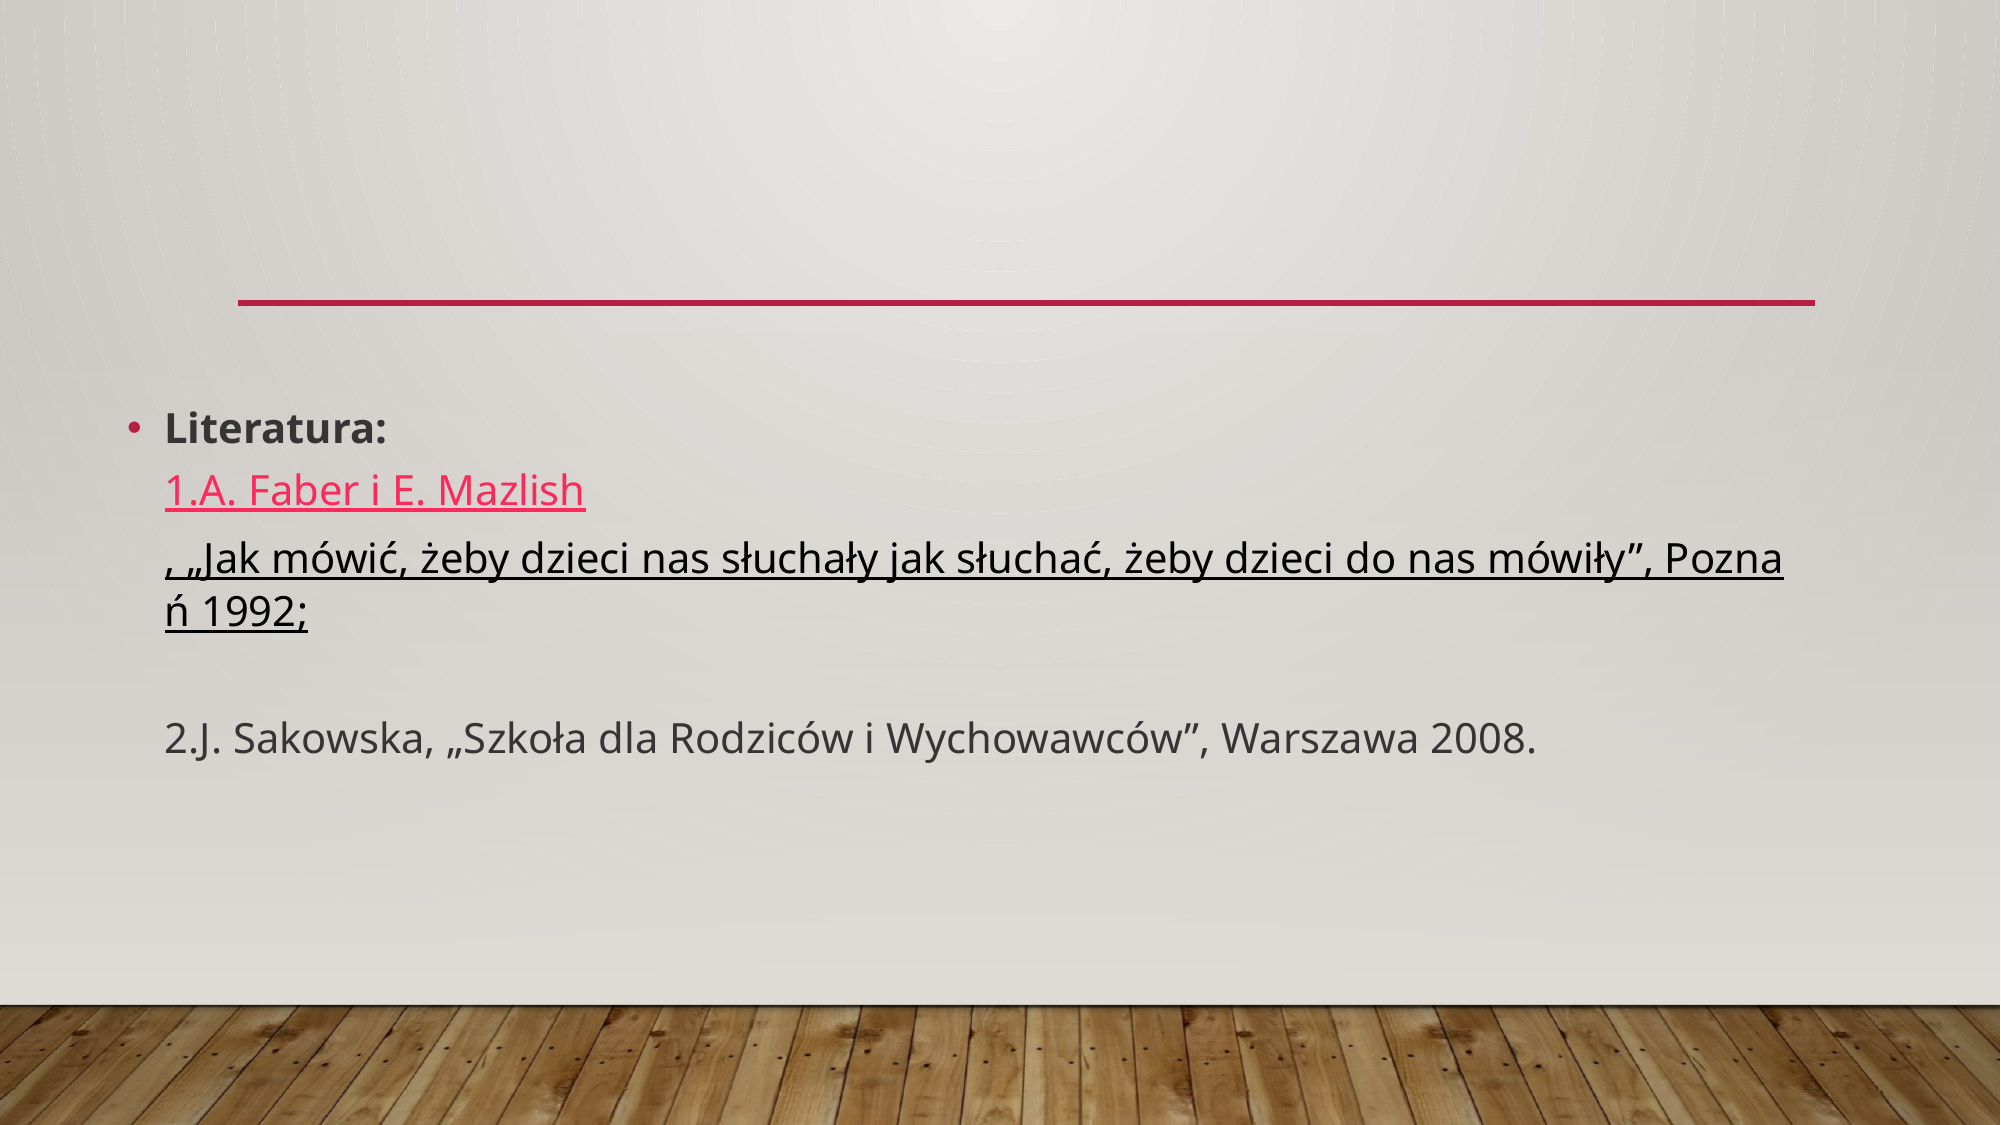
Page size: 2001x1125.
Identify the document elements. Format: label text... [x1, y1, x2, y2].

list Literatura: 1.A. Faber i E. Mazlish, „Jak mówić, żeby dzieci nas słuchały jak słuchać, żeby dzieci do nas mówiły”, Poznań 1992; 2.J. Sakowska, „Szkoła dla Rodziców i Wychowawców”, Warszawa 2008. [112, 384, 1814, 897]
picture [0, 1005, 2000, 1125]
